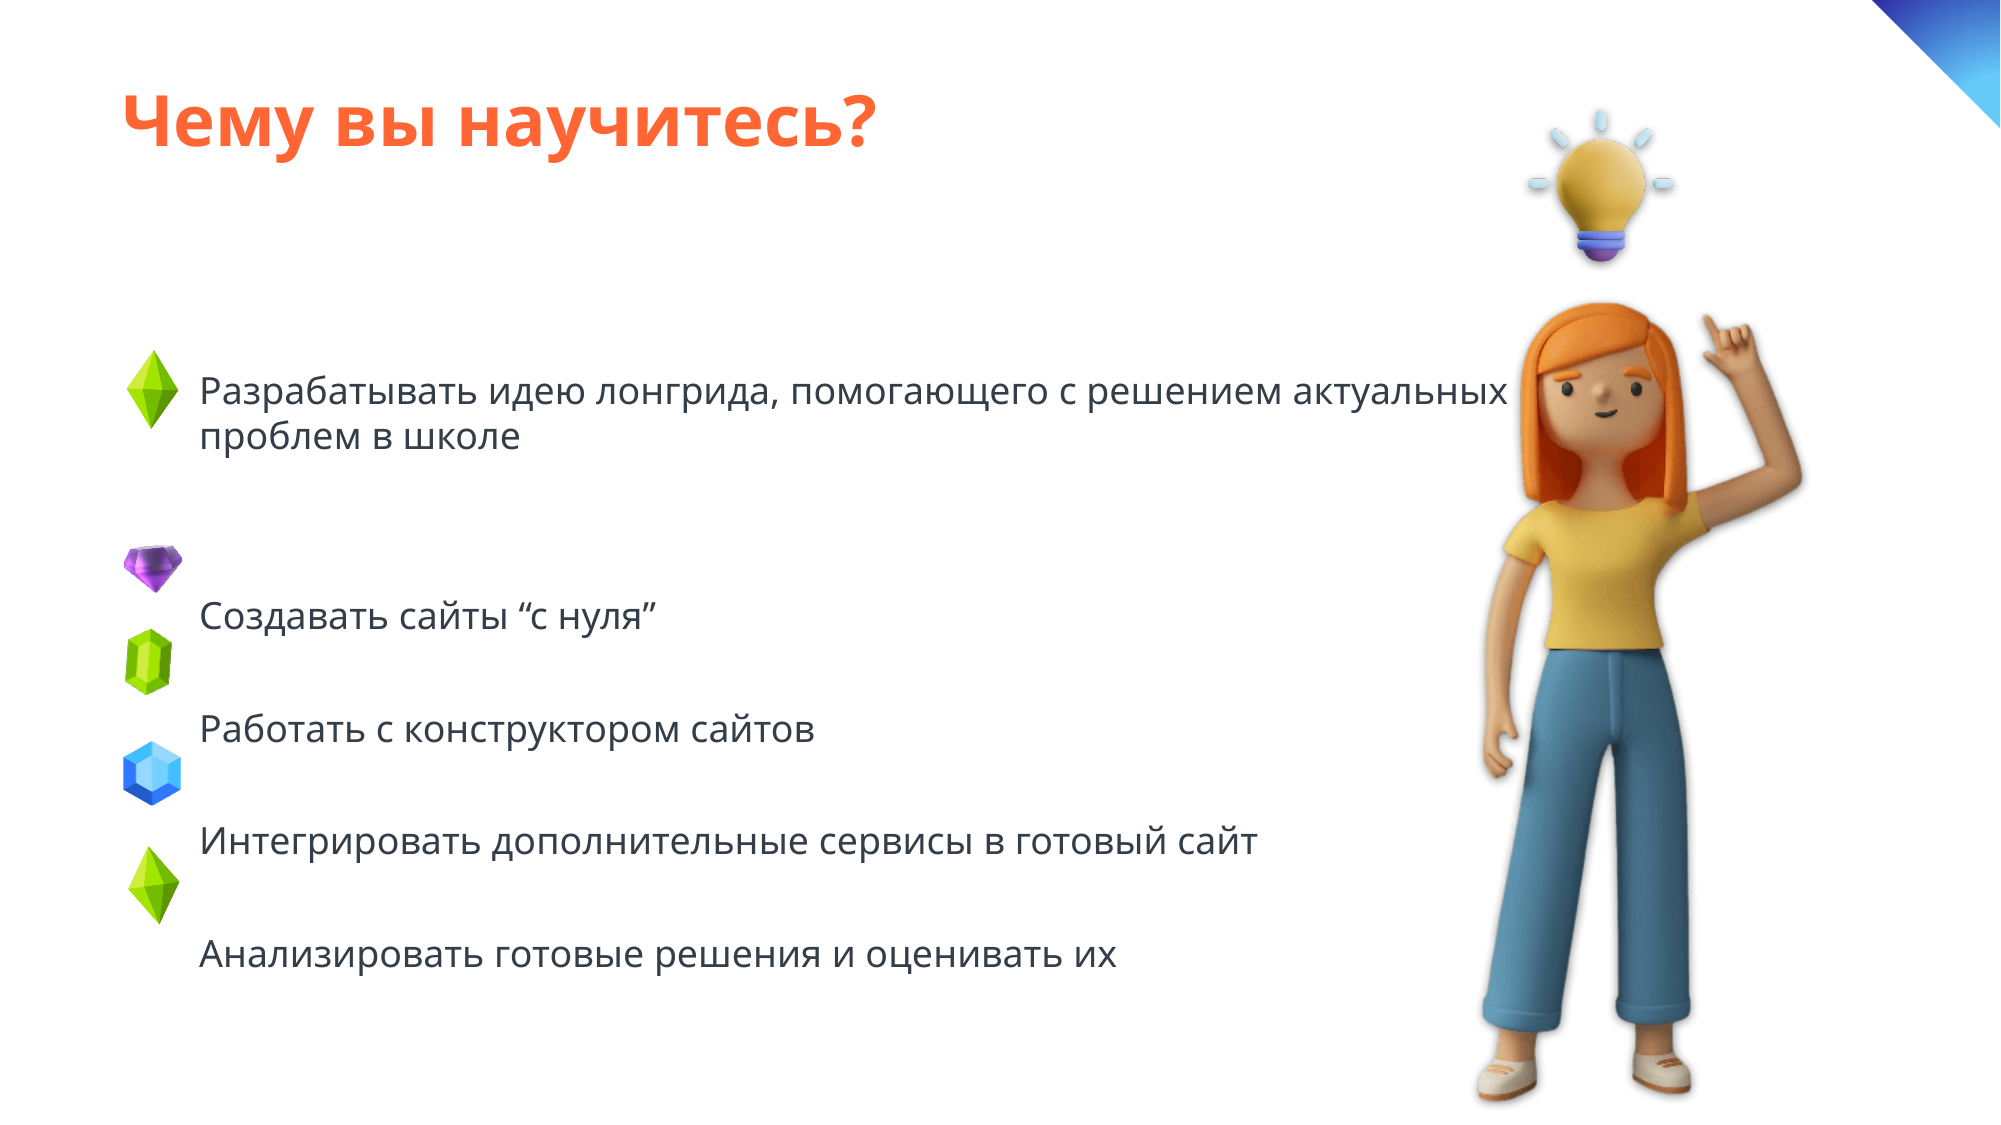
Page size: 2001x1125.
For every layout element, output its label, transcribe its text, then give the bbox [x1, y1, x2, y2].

text_box Чему вы научитесь? [114, 68, 1371, 169]
picture [113, 614, 185, 710]
picture [116, 513, 191, 611]
picture [1869, 0, 2001, 130]
picture [1504, 90, 1695, 281]
picture [1297, 288, 1943, 1114]
text_box Разрабатывать идею лонгрида, помогающего с решением актуальных проблем в школе Создавать сайты “с нуля” Работать с конструктором сайтов Интегрировать дополнительные сервисы в готовый сайт Анализировать готовые решения и оценивать их [191, 359, 1292, 1095]
picture [119, 728, 185, 819]
picture [115, 837, 192, 937]
picture [118, 344, 186, 438]
